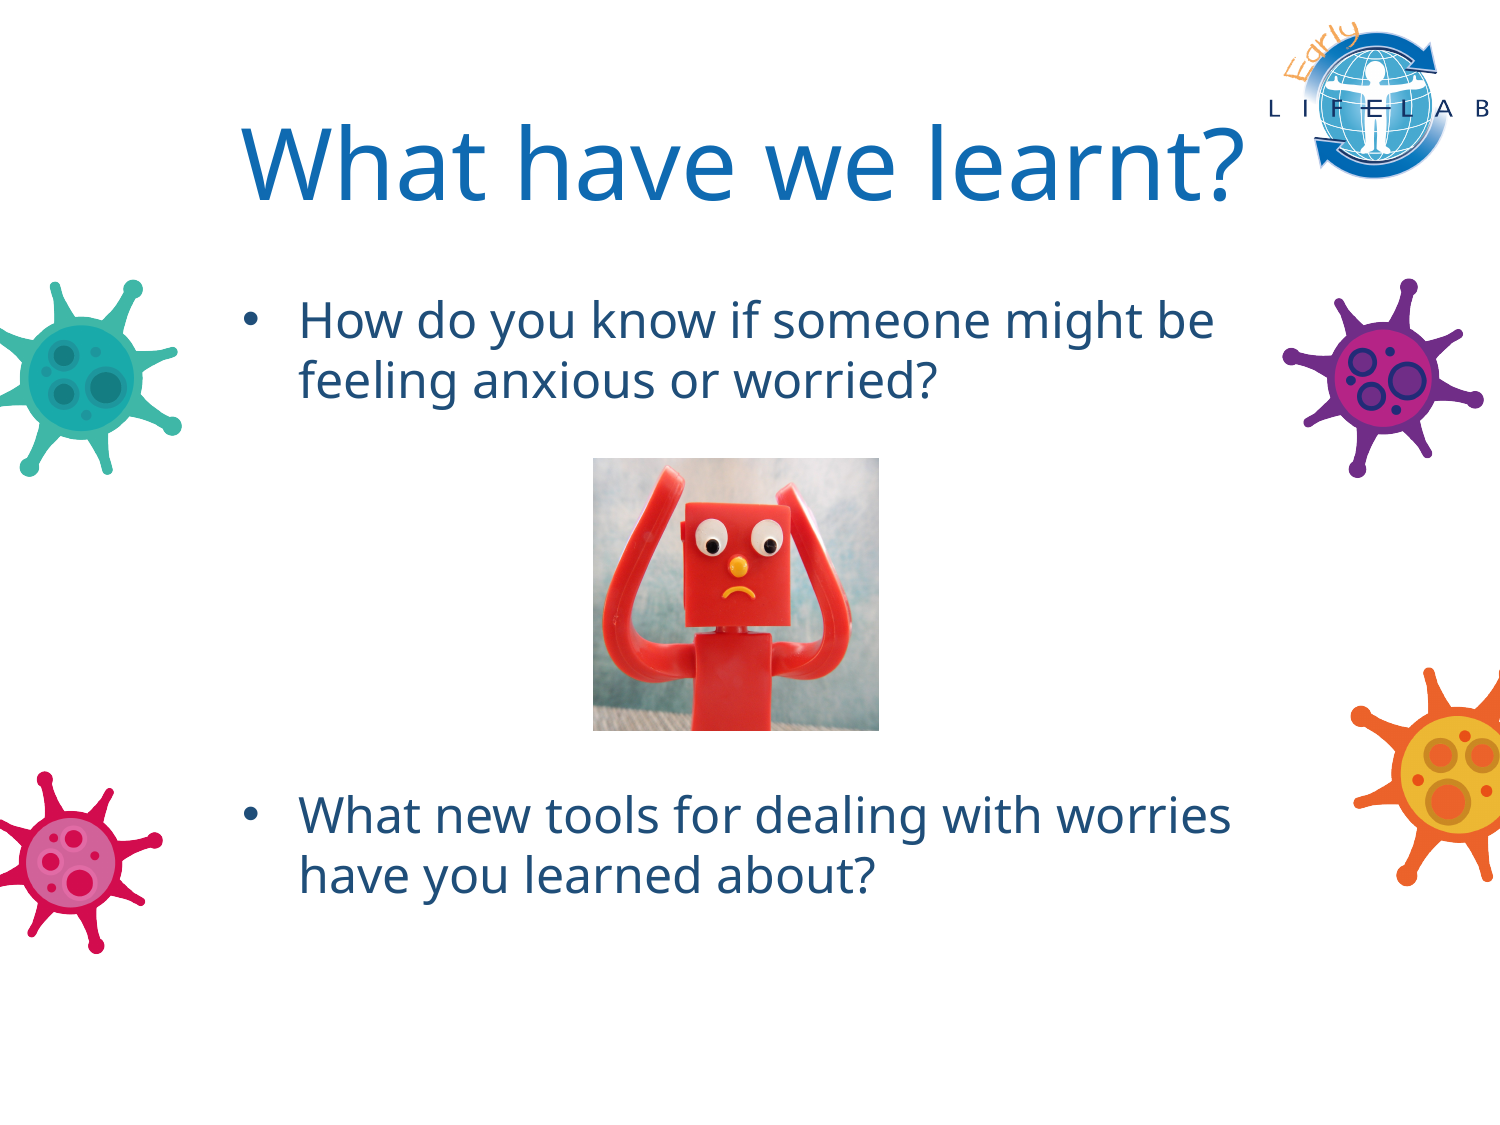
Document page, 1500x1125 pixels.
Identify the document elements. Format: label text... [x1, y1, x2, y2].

picture [1252, 19, 1500, 194]
picture [0, 770, 163, 955]
picture [0, 277, 182, 479]
picture [593, 458, 893, 731]
picture [1337, 654, 1500, 895]
title What have we learnt? [80, 81, 1407, 354]
text_box How do you know if someone might be feeling anxious or worried? What new tools for dealing with worries have you learned about? [227, 273, 1281, 1099]
picture [1282, 277, 1484, 479]
